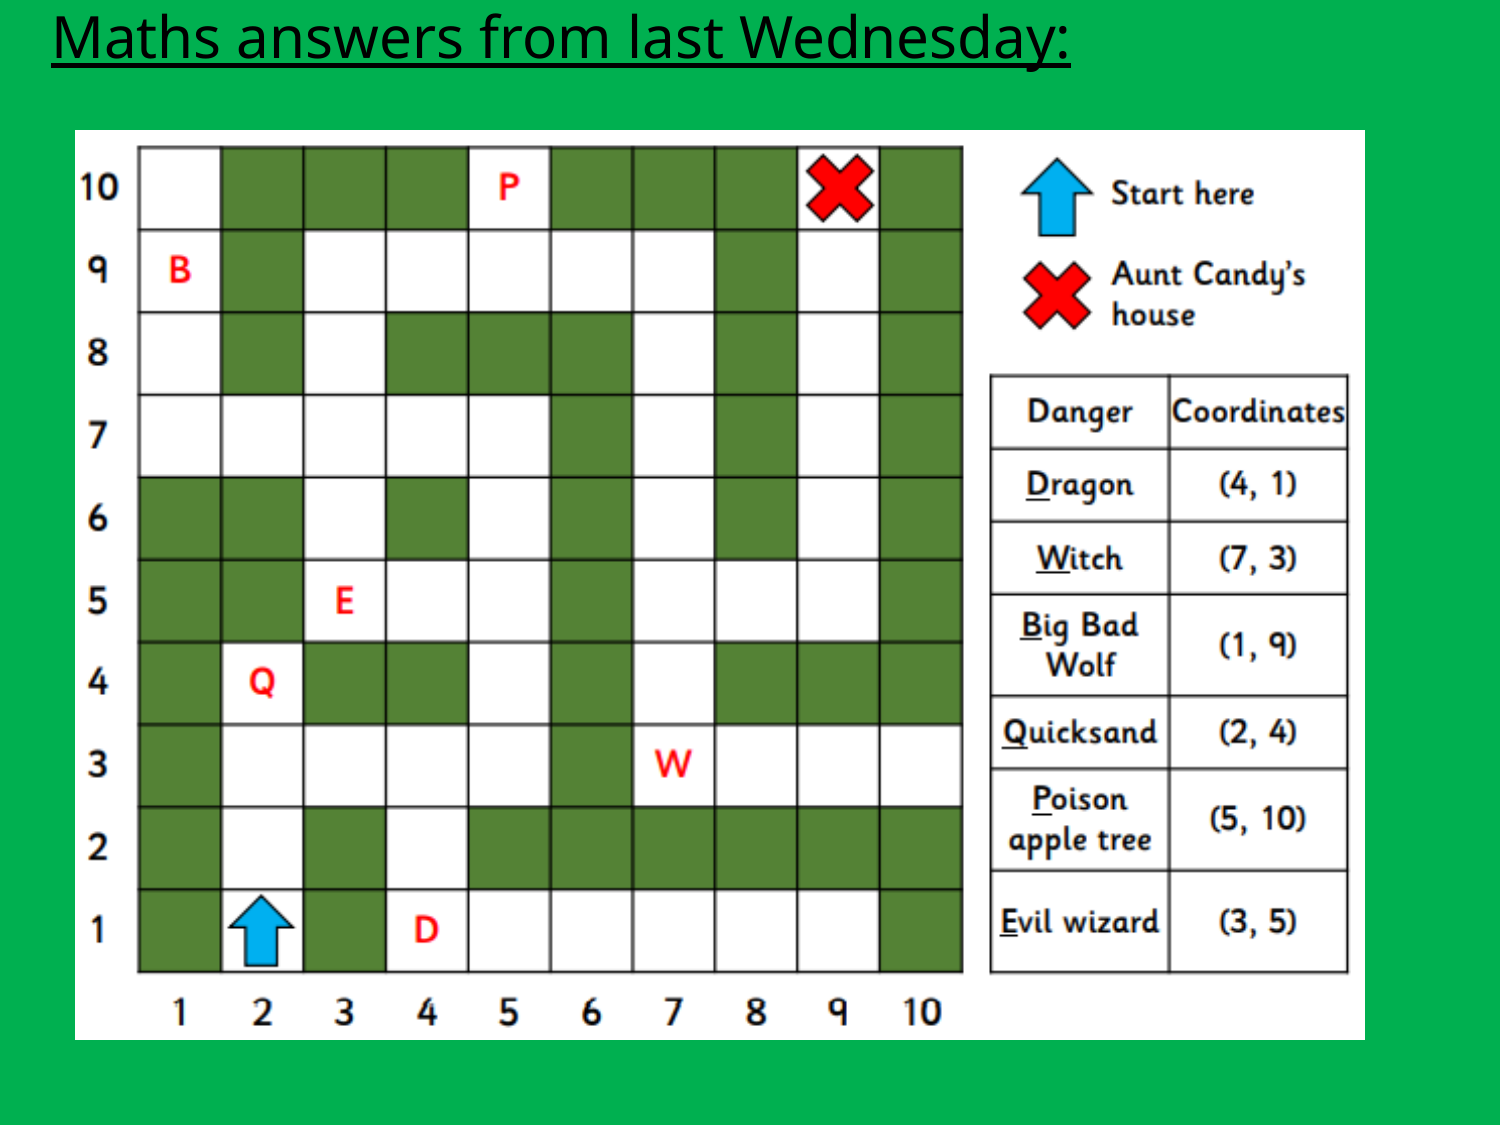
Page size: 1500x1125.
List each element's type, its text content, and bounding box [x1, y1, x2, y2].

picture [74, 130, 1365, 1040]
title Maths answers from last Wednesday: [36, 0, 1437, 80]
